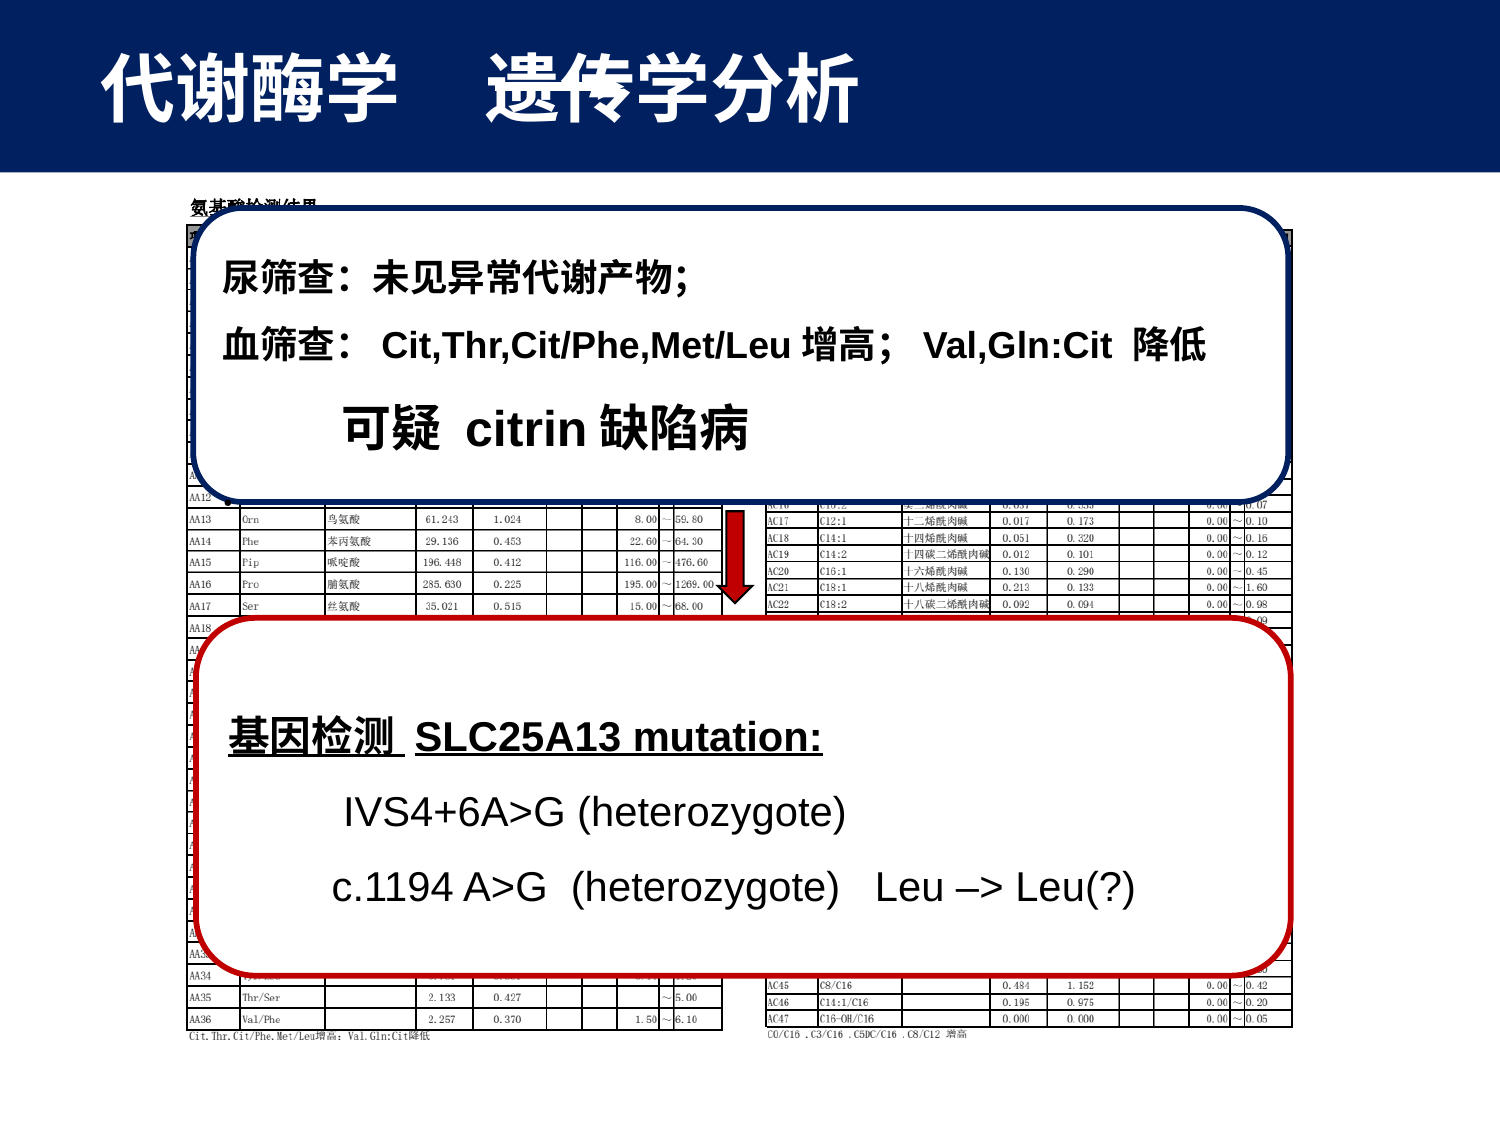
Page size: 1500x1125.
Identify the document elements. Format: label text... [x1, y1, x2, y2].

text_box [184, 196, 1296, 1040]
text_box 代谢酶学 遗传学分析 [0, 0, 1500, 173]
